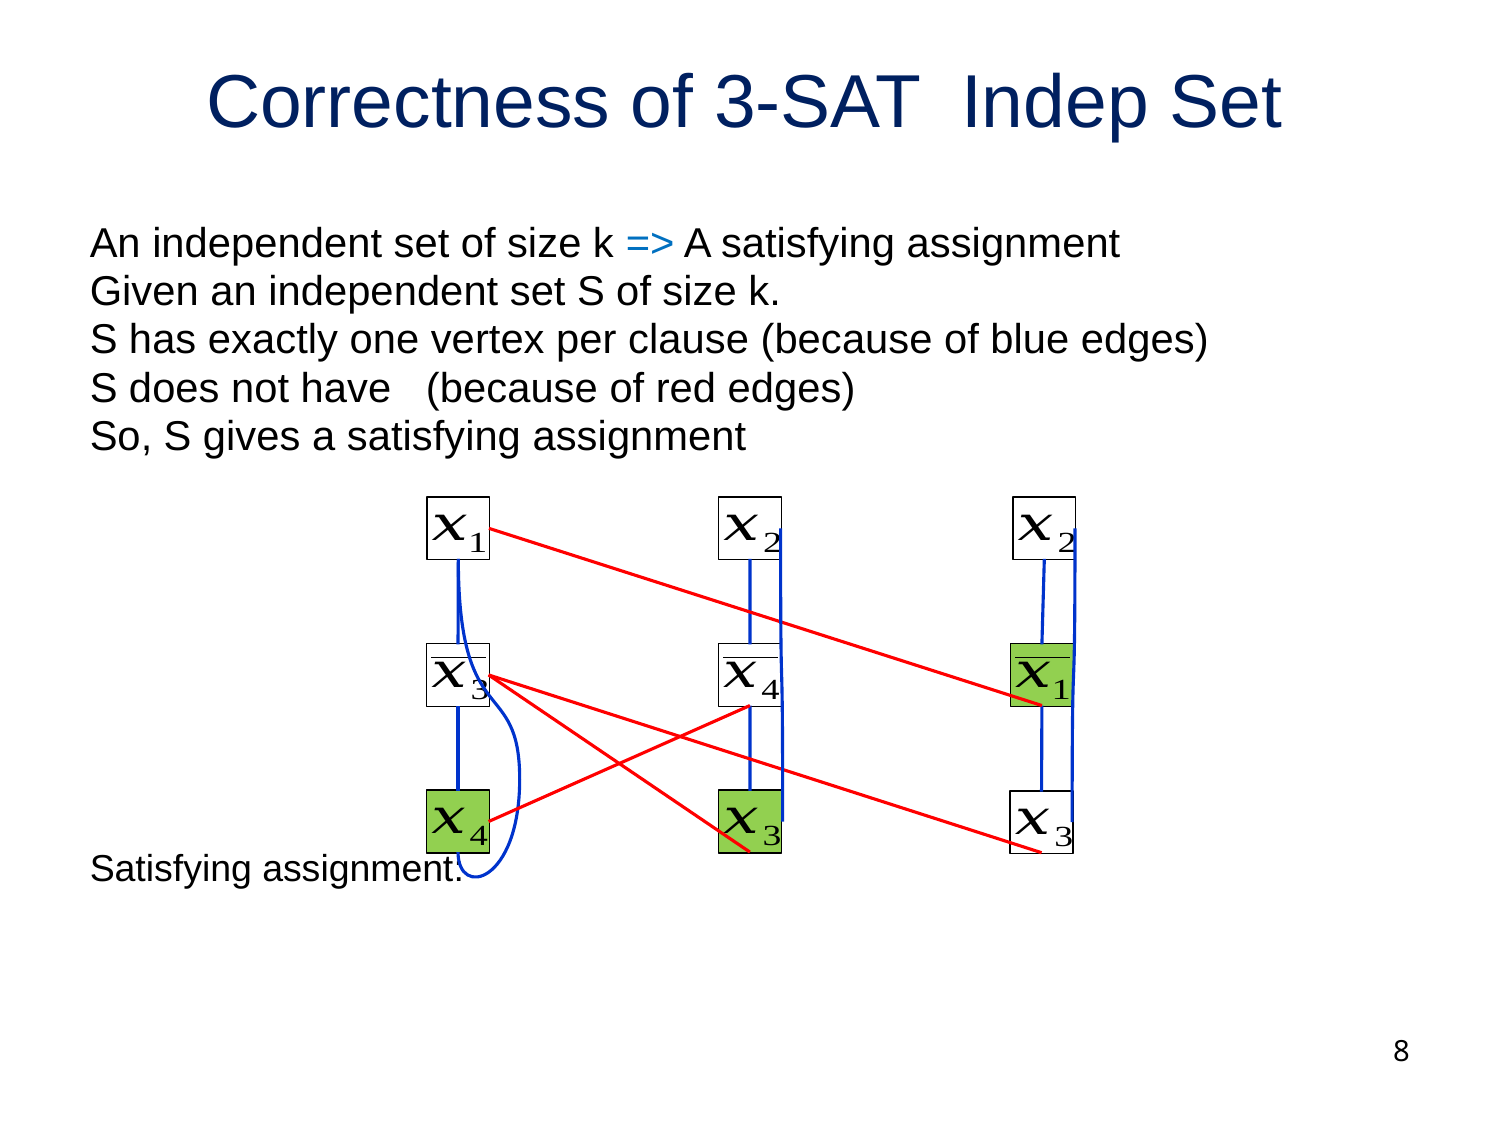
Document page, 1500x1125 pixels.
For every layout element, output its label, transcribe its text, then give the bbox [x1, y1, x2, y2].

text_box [427, 497, 1076, 853]
slide_number 8 [1074, 1024, 1425, 1103]
